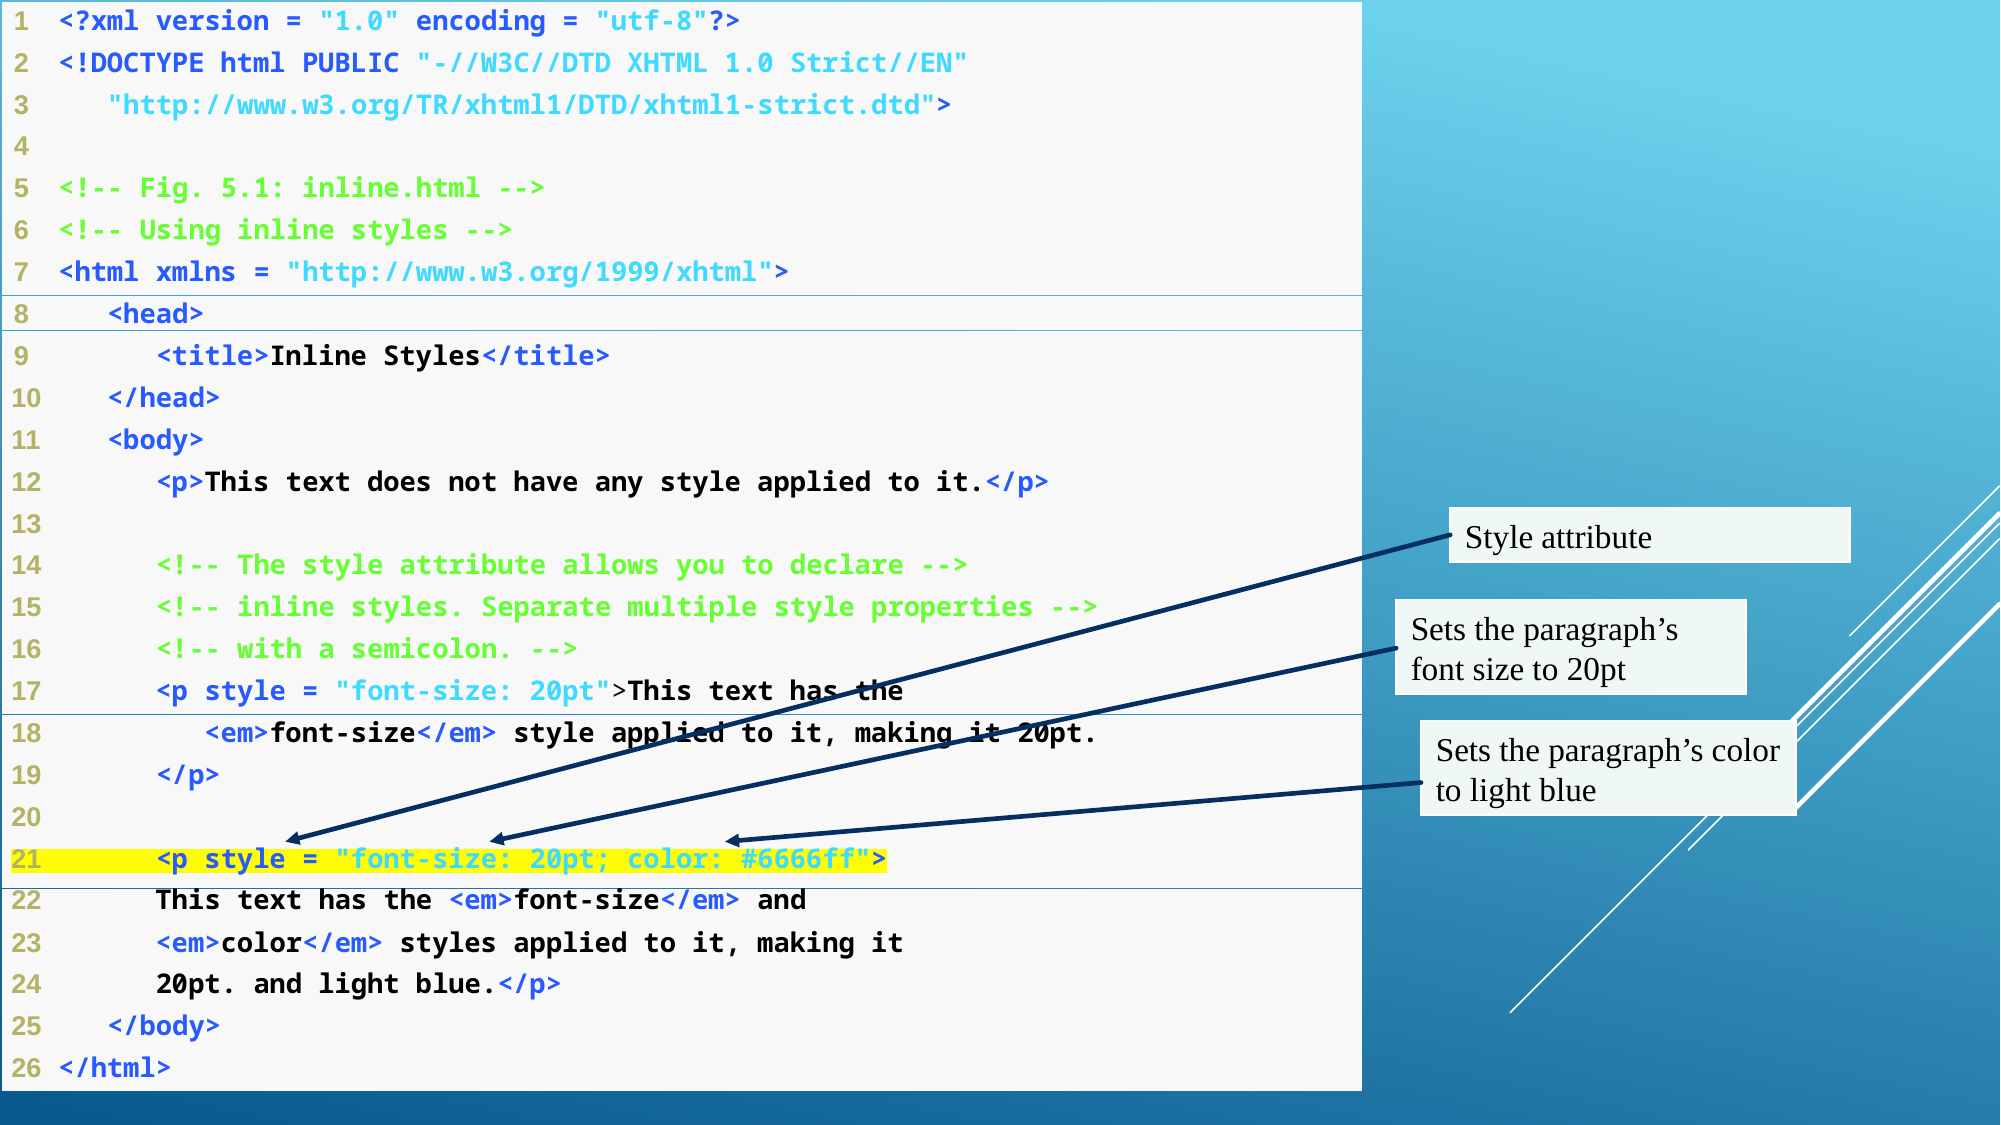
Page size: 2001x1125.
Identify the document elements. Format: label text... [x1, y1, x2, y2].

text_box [285, 535, 1451, 842]
text_box Style attribute [1451, 507, 1851, 563]
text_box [724, 782, 1422, 842]
text_box Sets the paragraph’s font size to 20pt [1451, 599, 1747, 695]
text_box Sets the paragraph’s color to light blue [1451, 720, 1796, 816]
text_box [489, 647, 1397, 842]
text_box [0, 1, 1451, 1125]
